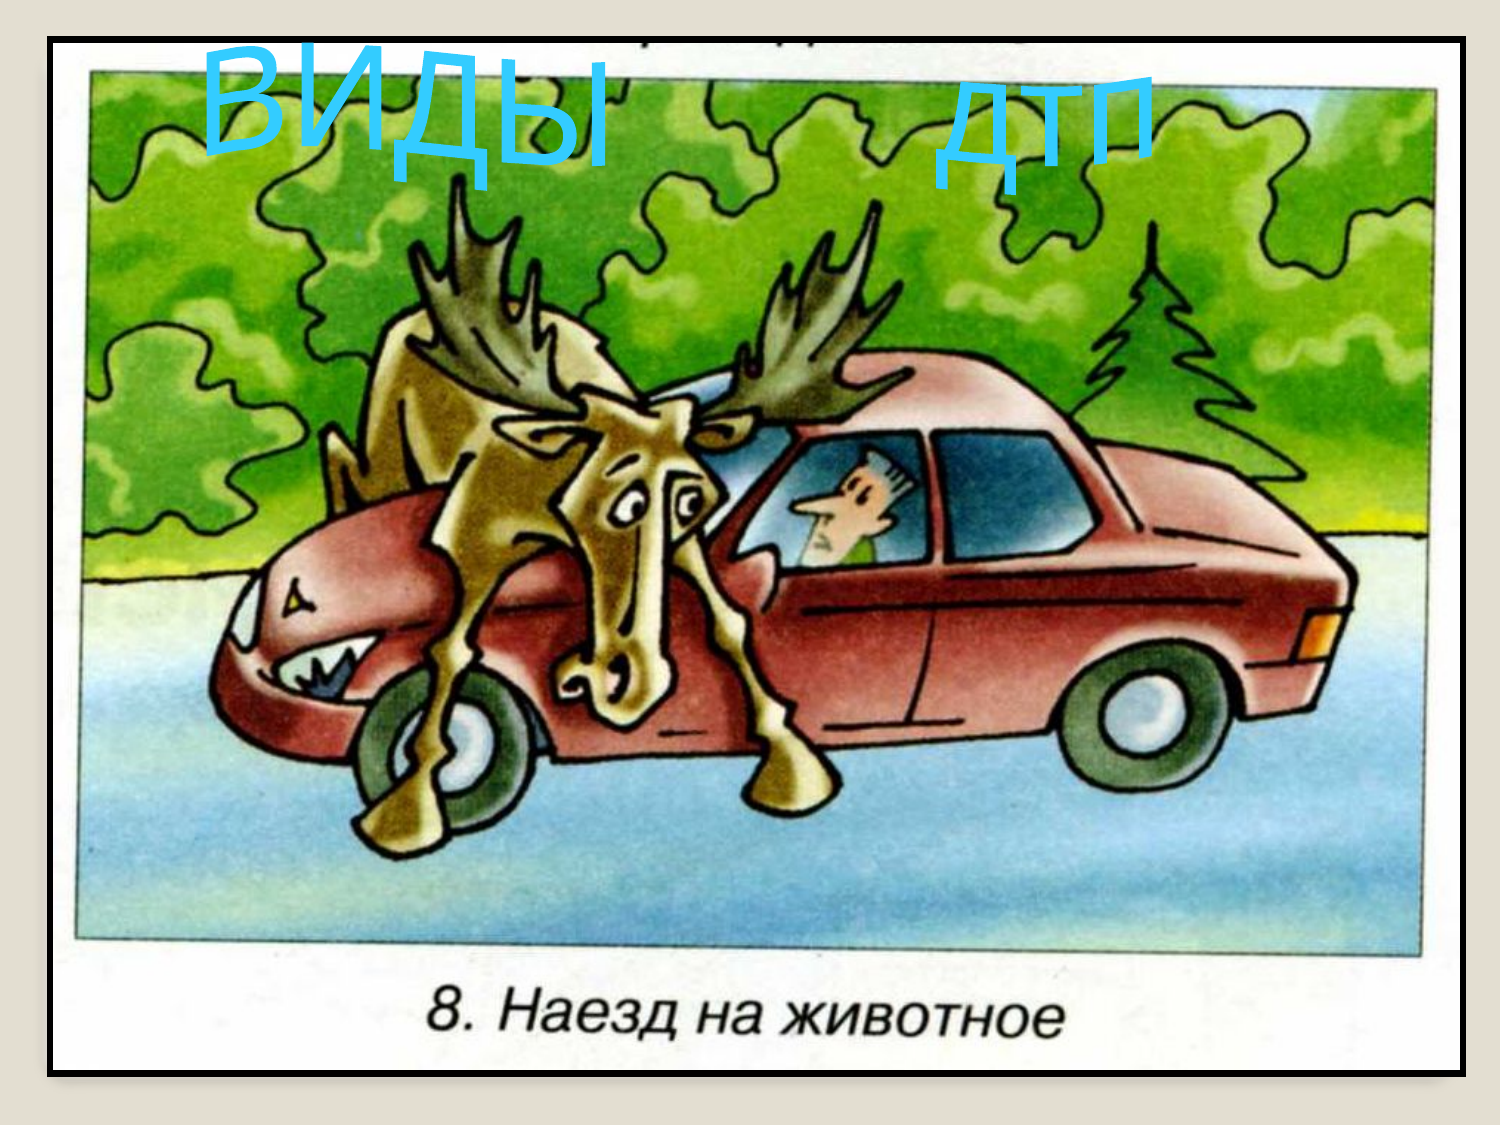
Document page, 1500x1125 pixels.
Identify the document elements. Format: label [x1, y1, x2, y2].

list [52, 42, 1461, 1071]
